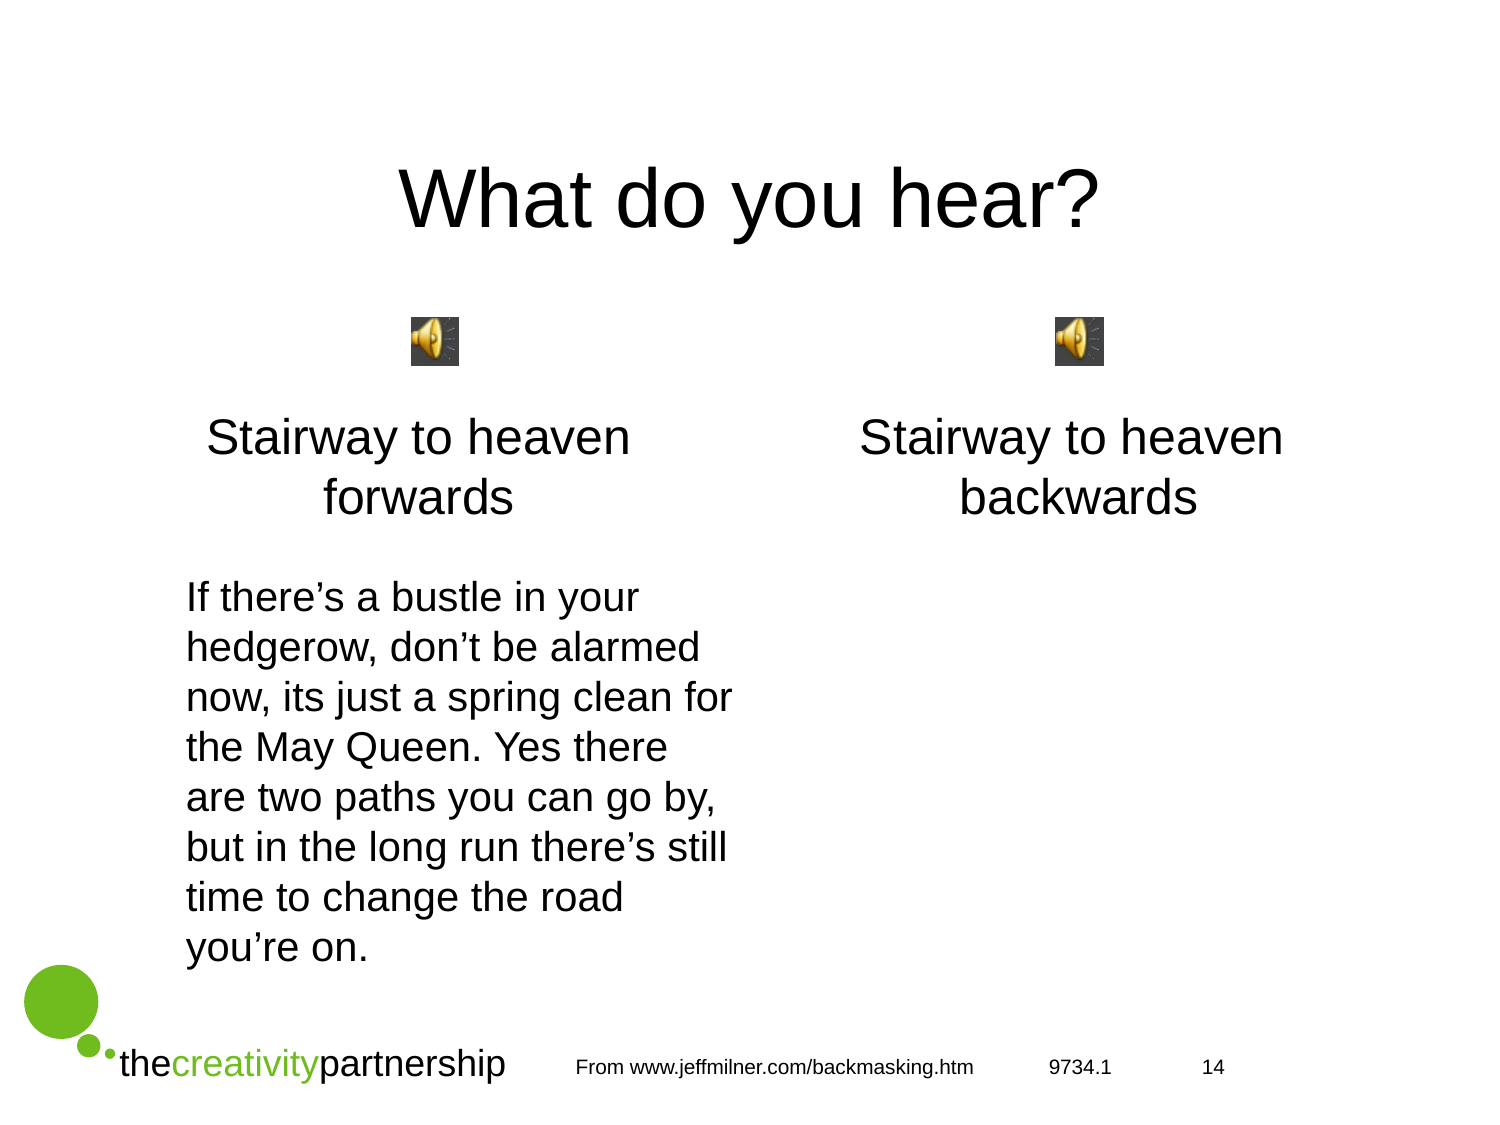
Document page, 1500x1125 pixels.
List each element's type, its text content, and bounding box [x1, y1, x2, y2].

title What do you hear? [112, 99, 1388, 288]
text_box Stairway to heaven backwards [844, 397, 1314, 532]
text_box If there’s a bustle in your hedgerow, don’t be alarmed now, its just a spring clean for the May Queen. Yes there are two paths you can go by, but in the long run there’s still time to change the road you’re on. [171, 562, 754, 978]
picture [409, 316, 461, 367]
text_box From www.jeffmilner.com/backmasking.htm [560, 1046, 1093, 1087]
text_box Stairway to heaven forwards [171, 397, 668, 532]
picture [1054, 316, 1105, 367]
